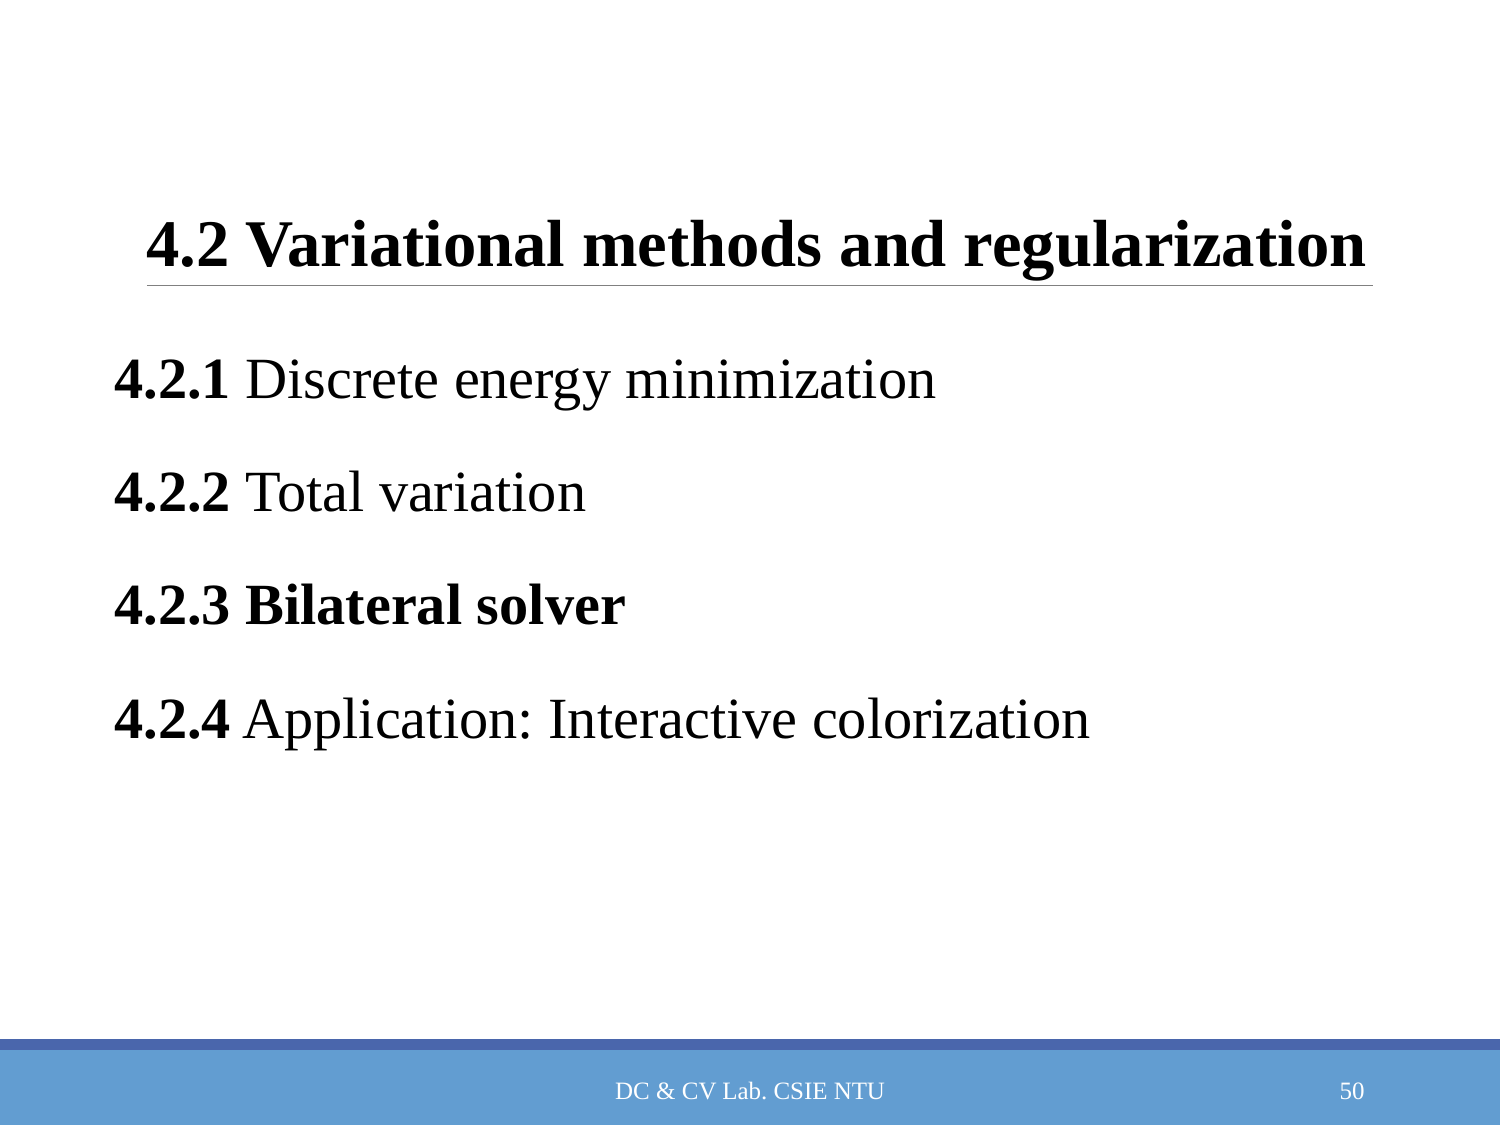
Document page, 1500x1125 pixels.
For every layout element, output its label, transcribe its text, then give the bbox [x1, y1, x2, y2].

footer DC & CV Lab. CSIE NTU [453, 1059, 1047, 1120]
title 4.2 Variational methods and regularization [135, 47, 1403, 285]
list 4.2.1 Discrete energy minimization 4.2.2 Total variation 4.2.3 Bilateral solver 4.2.4 Application: Interactive colorization [103, 299, 1465, 1125]
slide_number 50 [1218, 1059, 1380, 1120]
